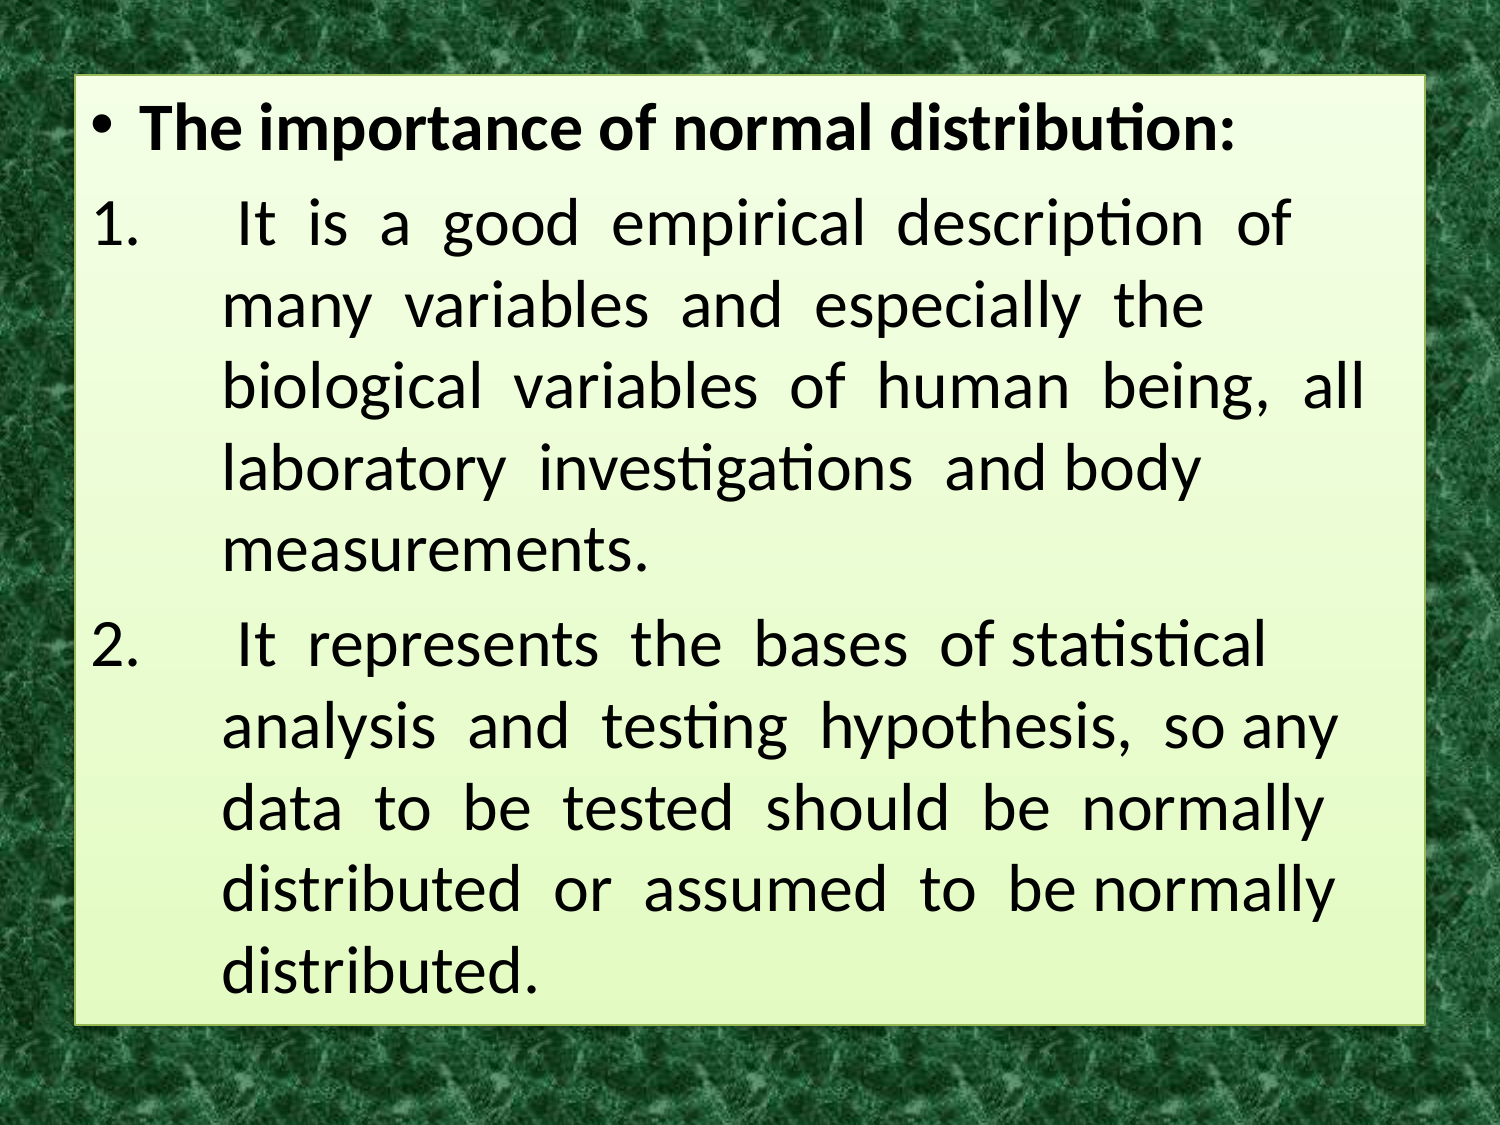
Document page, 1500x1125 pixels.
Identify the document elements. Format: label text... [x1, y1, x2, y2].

picture [0, 0, 1500, 1125]
list The importance of normal distribution: It is a good empirical description of many variables and especially the biological variables of human being, all laboratory investigations and body measurements. It represents the bases of statistical analysis and testing hypothesis, so any data to be tested should be normally distributed or assumed to be normally distributed. [74, 74, 1426, 1026]
